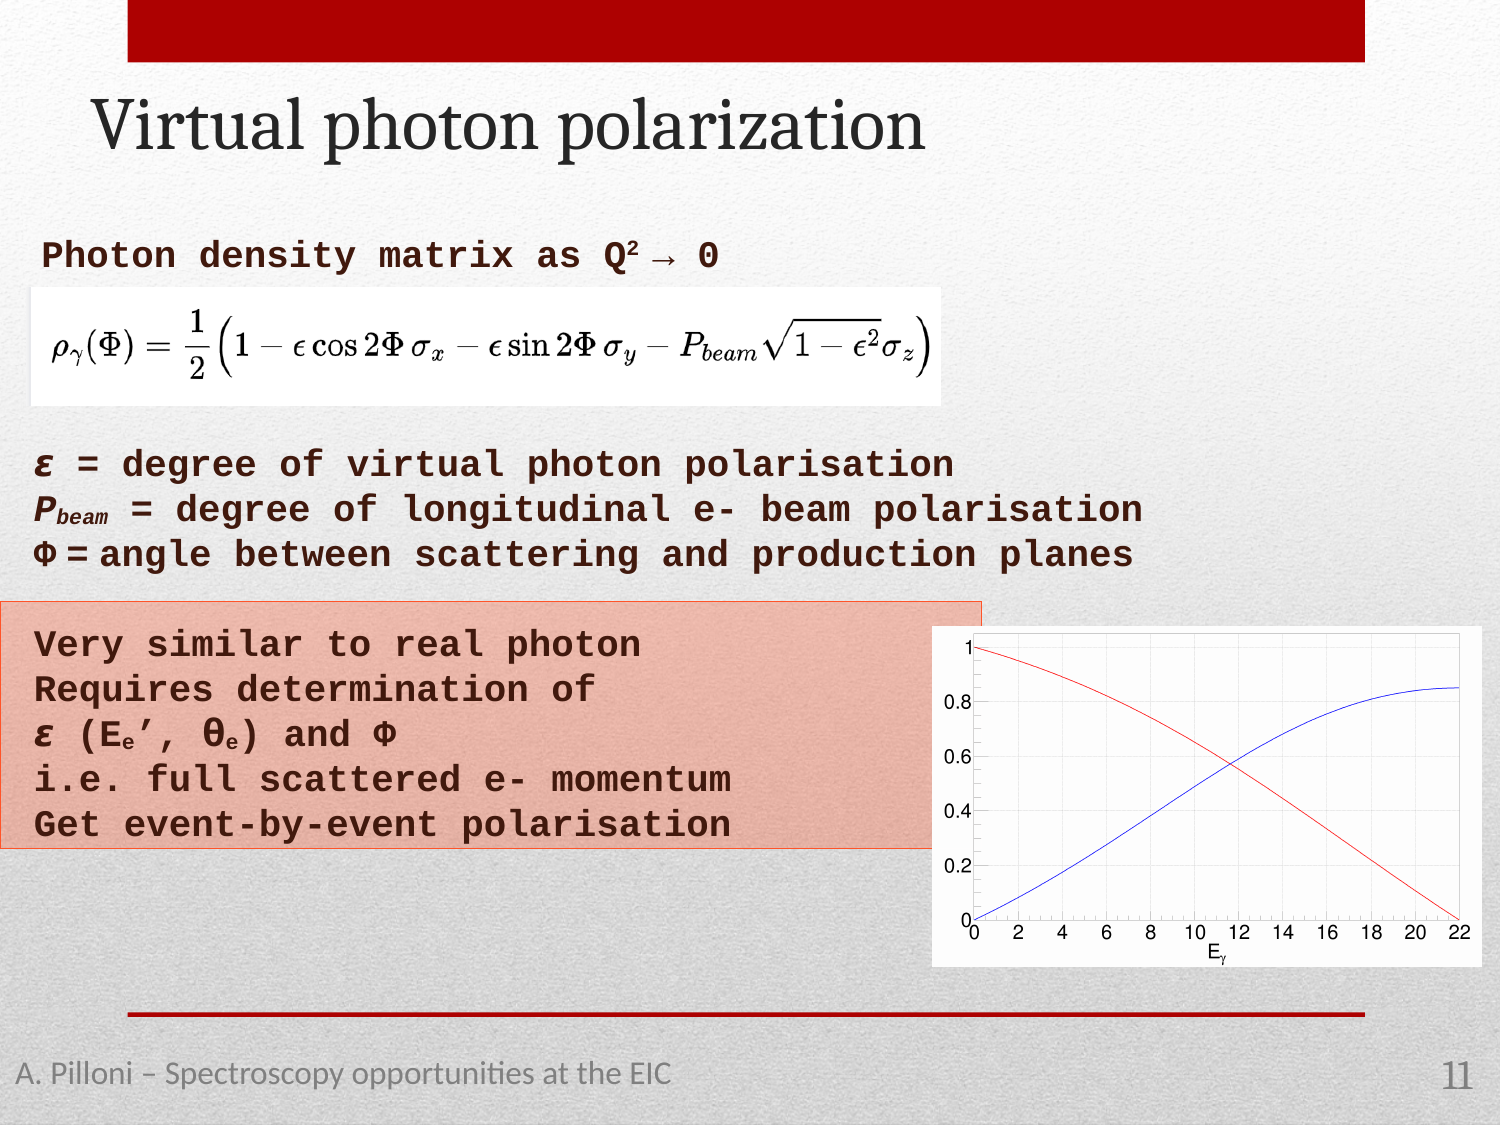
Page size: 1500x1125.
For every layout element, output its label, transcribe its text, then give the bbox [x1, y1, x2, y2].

text_box A. Pilloni – Spectroscopy opportunities at the EIC [0, 1043, 1091, 1099]
picture [25, 286, 942, 407]
slide_number 11 [1362, 1043, 1488, 1104]
text_box Photon density matrix as Q2 → 0 [26, 222, 758, 280]
text_box [0, 601, 926, 849]
picture [931, 626, 1482, 968]
text_box ε = degree of virtual photon polarisation Pbeam = degree of longitudinal e- beam polarisation Φ = angle between scattering and production planes Very similar to real photon Requires determination of ε (Ee’, θe) and Φ i.e. full scattered e- momentum Get event-by-event polarisation [18, 431, 1356, 797]
text_box Virtual photon polarization [74, 0, 1425, 173]
